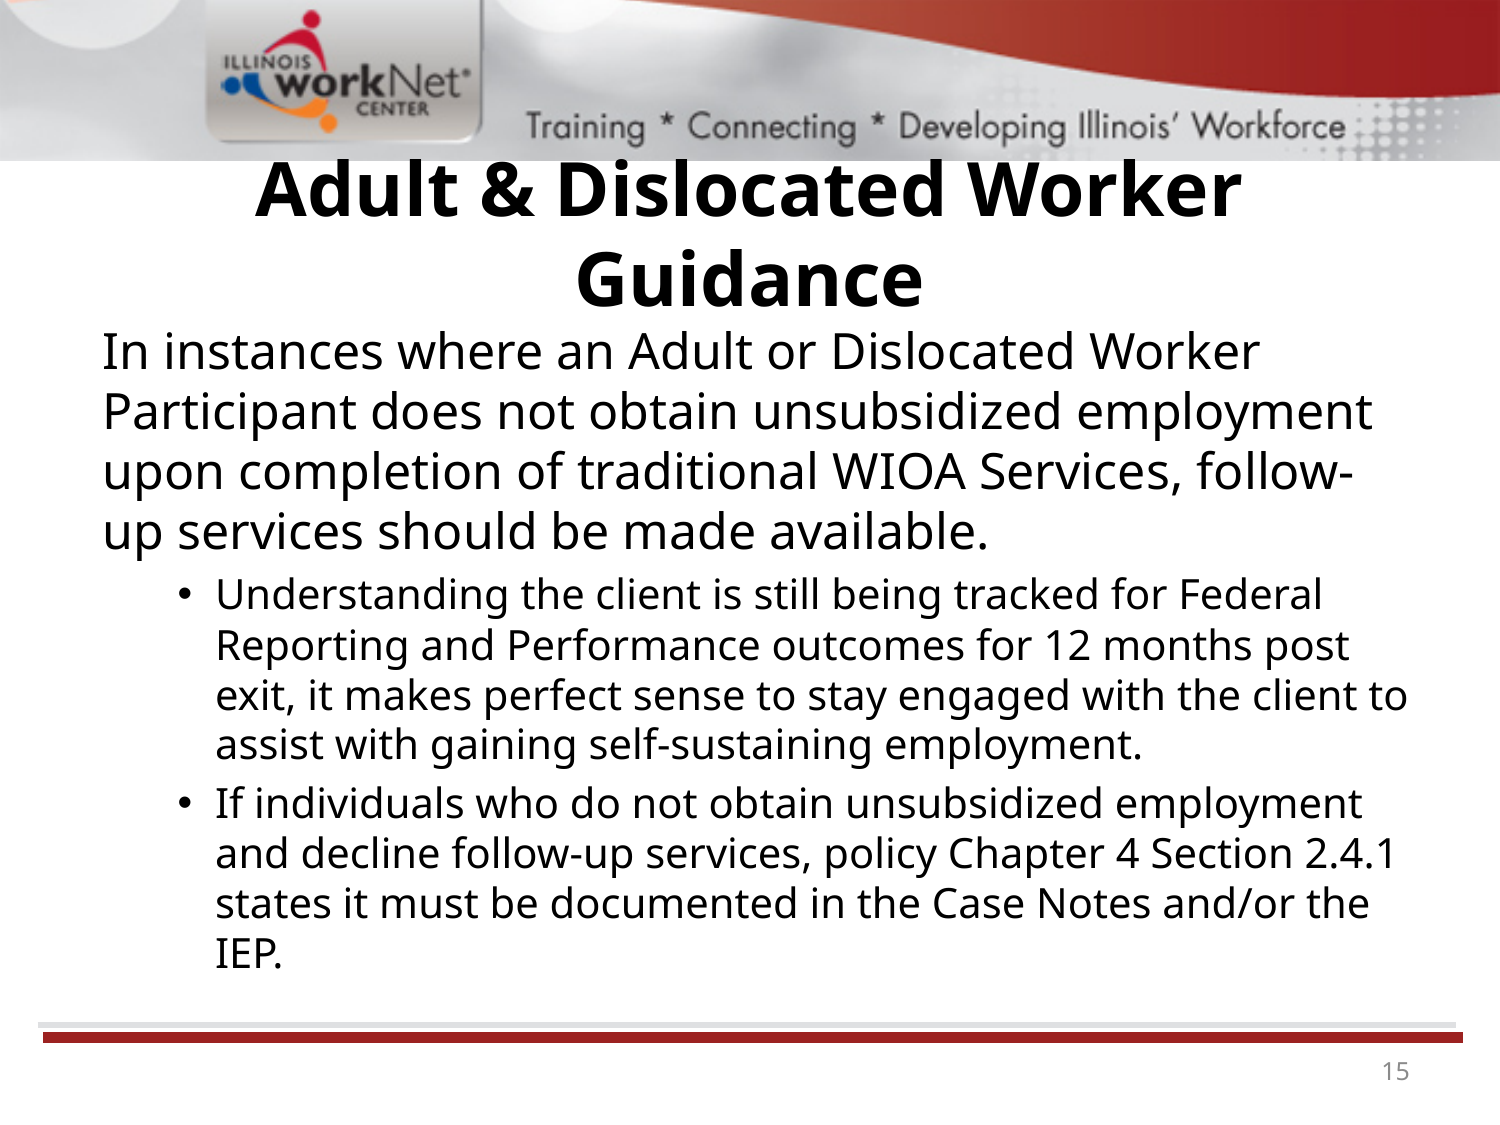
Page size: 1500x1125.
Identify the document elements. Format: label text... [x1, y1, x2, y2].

title Adult & Dislocated Worker Guidance [75, 174, 1425, 288]
picture [0, 0, 1500, 161]
slide_number 15 [1074, 1042, 1425, 1103]
list In instances where an Adult or Dislocated Worker Participant does not obtain unsubsidized employment upon completion of traditional WIOA Services, follow-up services should be made available. Understanding the client is still being tracked for Federal Reporting and Performance outcomes for 12 months post exit, it makes perfect sense to stay engaged with the client to assist with gaining self-sustaining employment. If individuals who do not obtain unsubsidized employment and decline follow-up services, policy Chapter 4 Section 2.4.1 states it must be documented in the Case Notes and/or the IEP. [87, 312, 1425, 1005]
